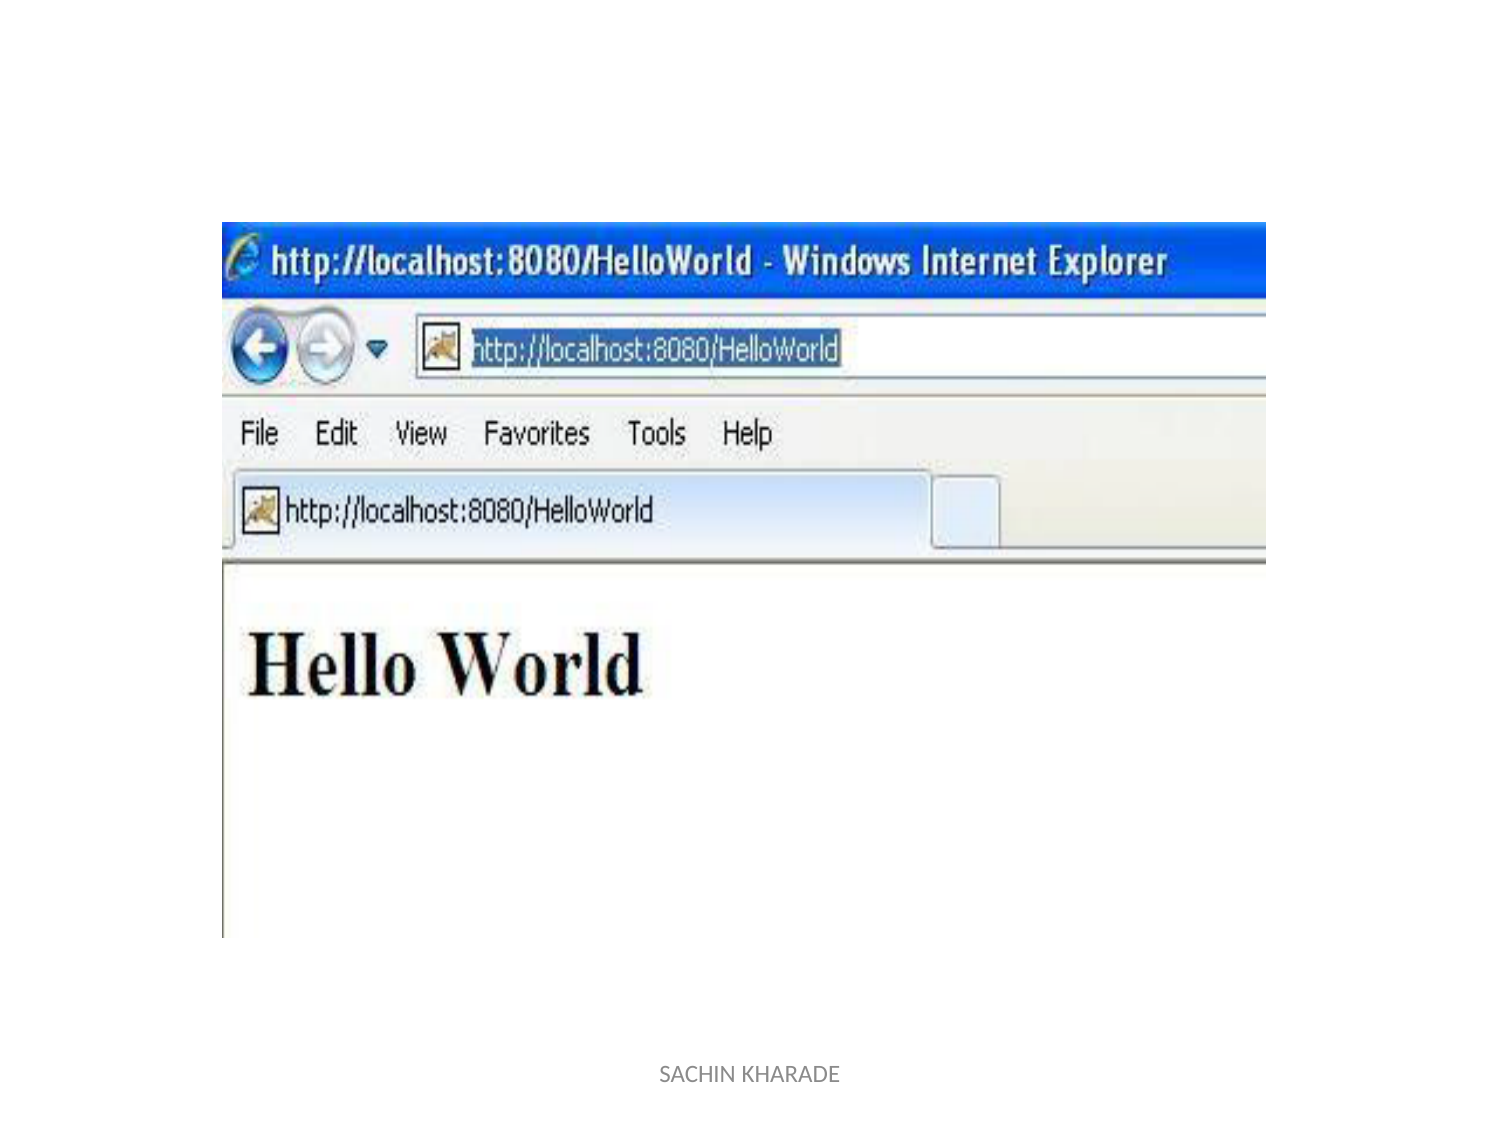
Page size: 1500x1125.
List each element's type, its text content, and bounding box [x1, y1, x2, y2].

footer SACHIN KHARADE [512, 1042, 988, 1103]
picture [222, 222, 1266, 938]
